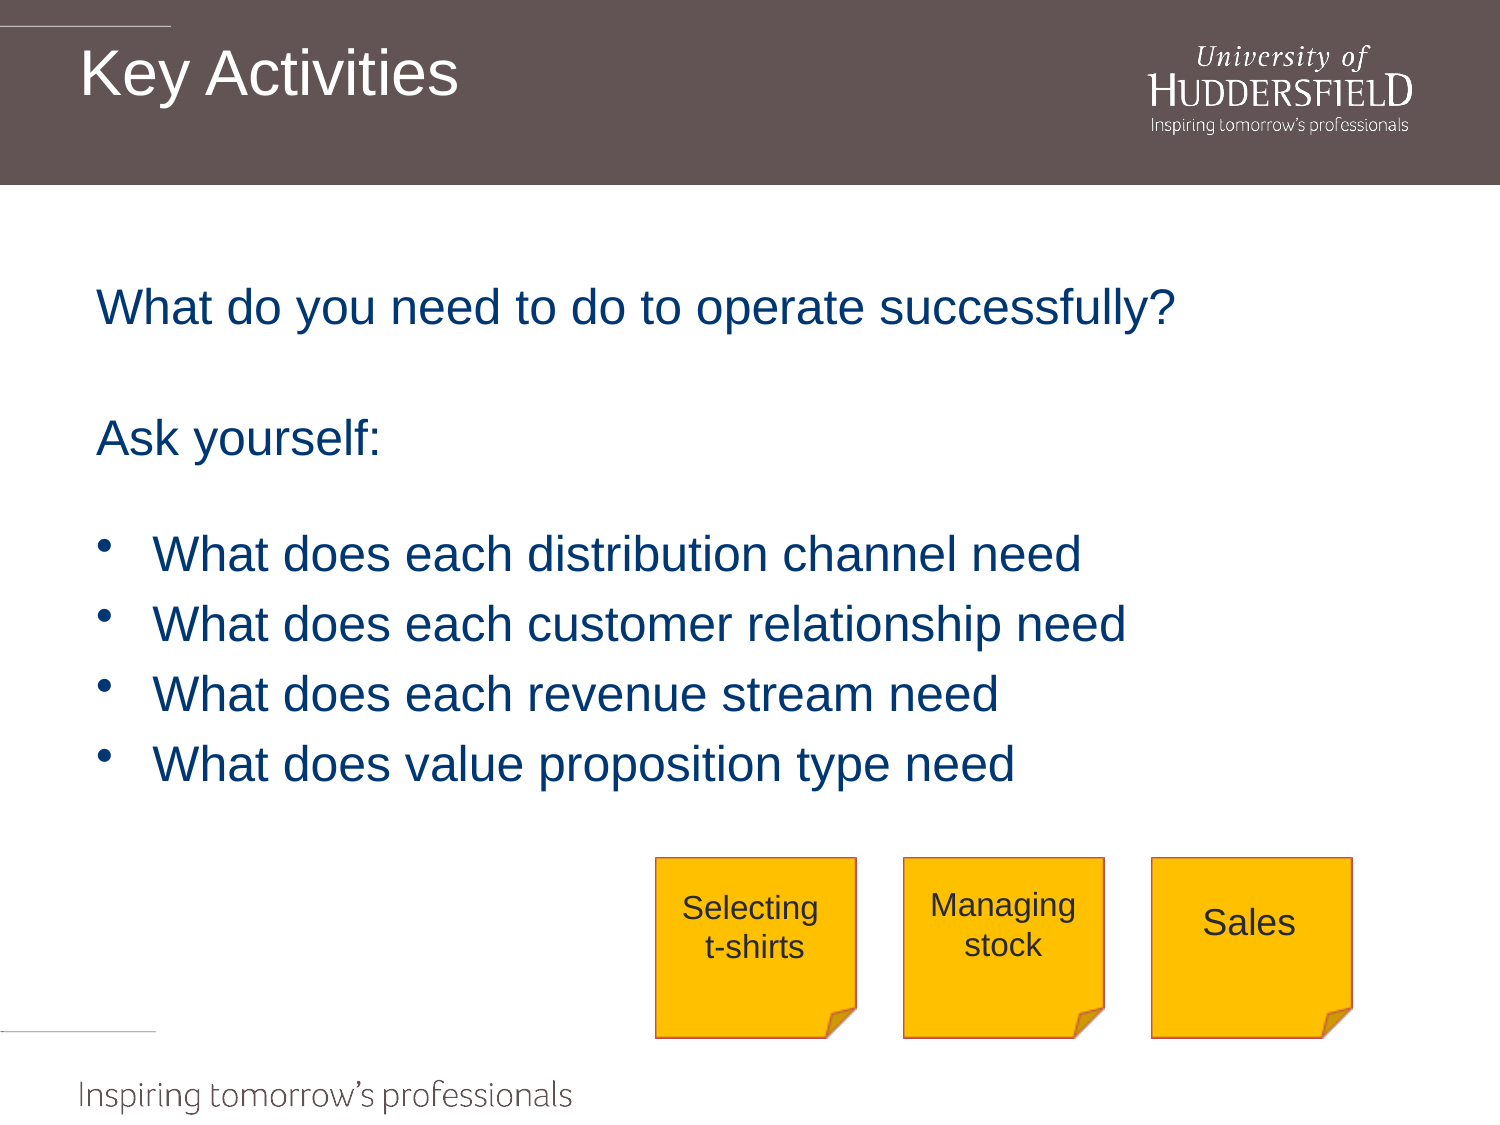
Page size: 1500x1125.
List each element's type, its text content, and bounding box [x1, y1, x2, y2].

picture [0, 0, 1500, 185]
picture [1151, 857, 1353, 1039]
title Key Activities [64, 0, 1415, 144]
picture [655, 857, 857, 1039]
list What do you need to do to operate successfully? Ask yourself: What does each distribution channel need What does each customer relationship need What does each revenue stream need What does value proposition type need [81, 267, 1431, 858]
picture [903, 857, 1105, 1039]
picture [0, 1003, 591, 1118]
